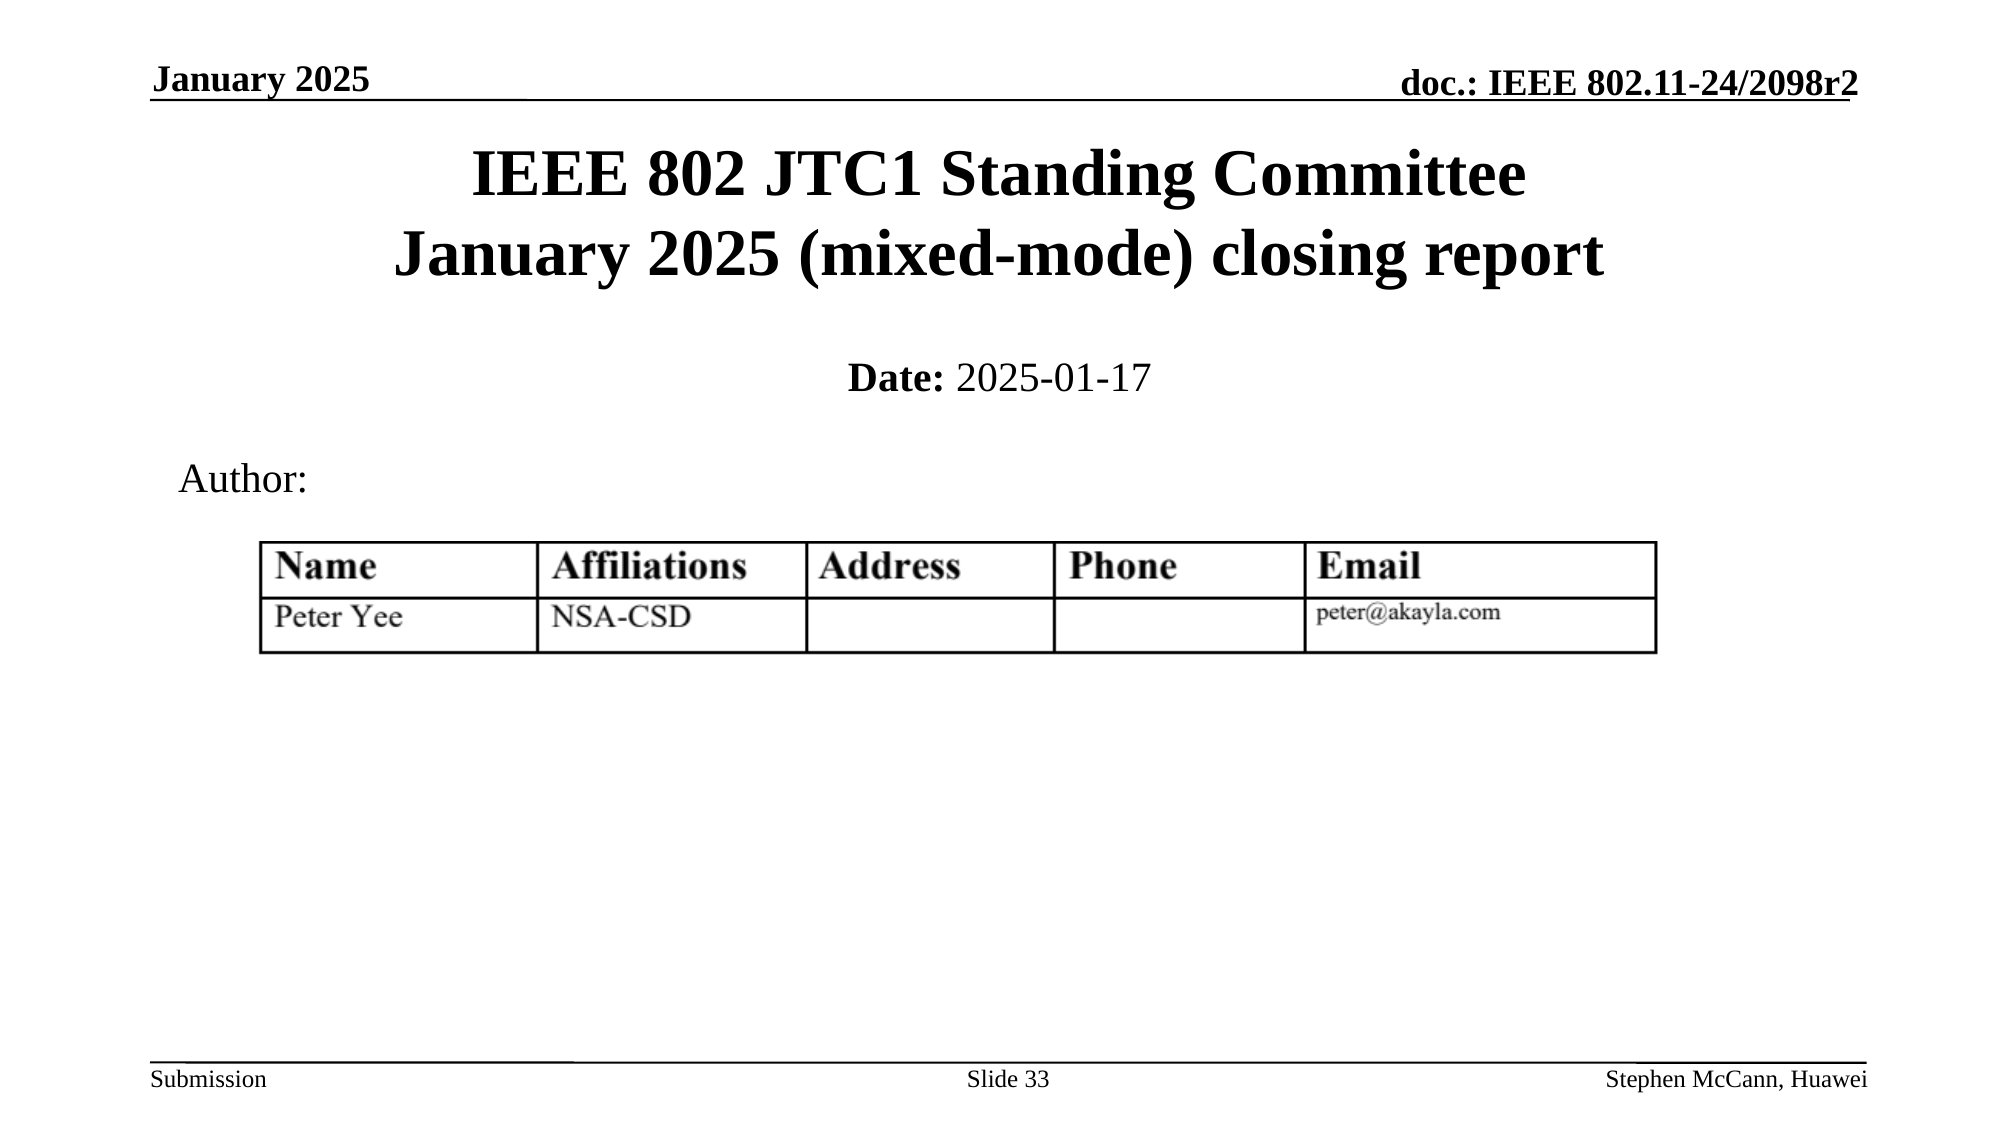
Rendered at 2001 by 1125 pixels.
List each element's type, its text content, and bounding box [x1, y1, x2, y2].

title IEEE 802 JTC1 Standing Committee January 2025 (mixed-mode) closing report [149, 99, 1851, 319]
slide_number Slide 33 [950, 1061, 1067, 1123]
text_box Author: [162, 443, 401, 506]
subtitle Date: 2025-01-17 [299, 342, 1701, 421]
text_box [243, 541, 1928, 882]
footer Stephen McCann, Huawei [1171, 1061, 1869, 1093]
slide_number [152, 54, 563, 100]
